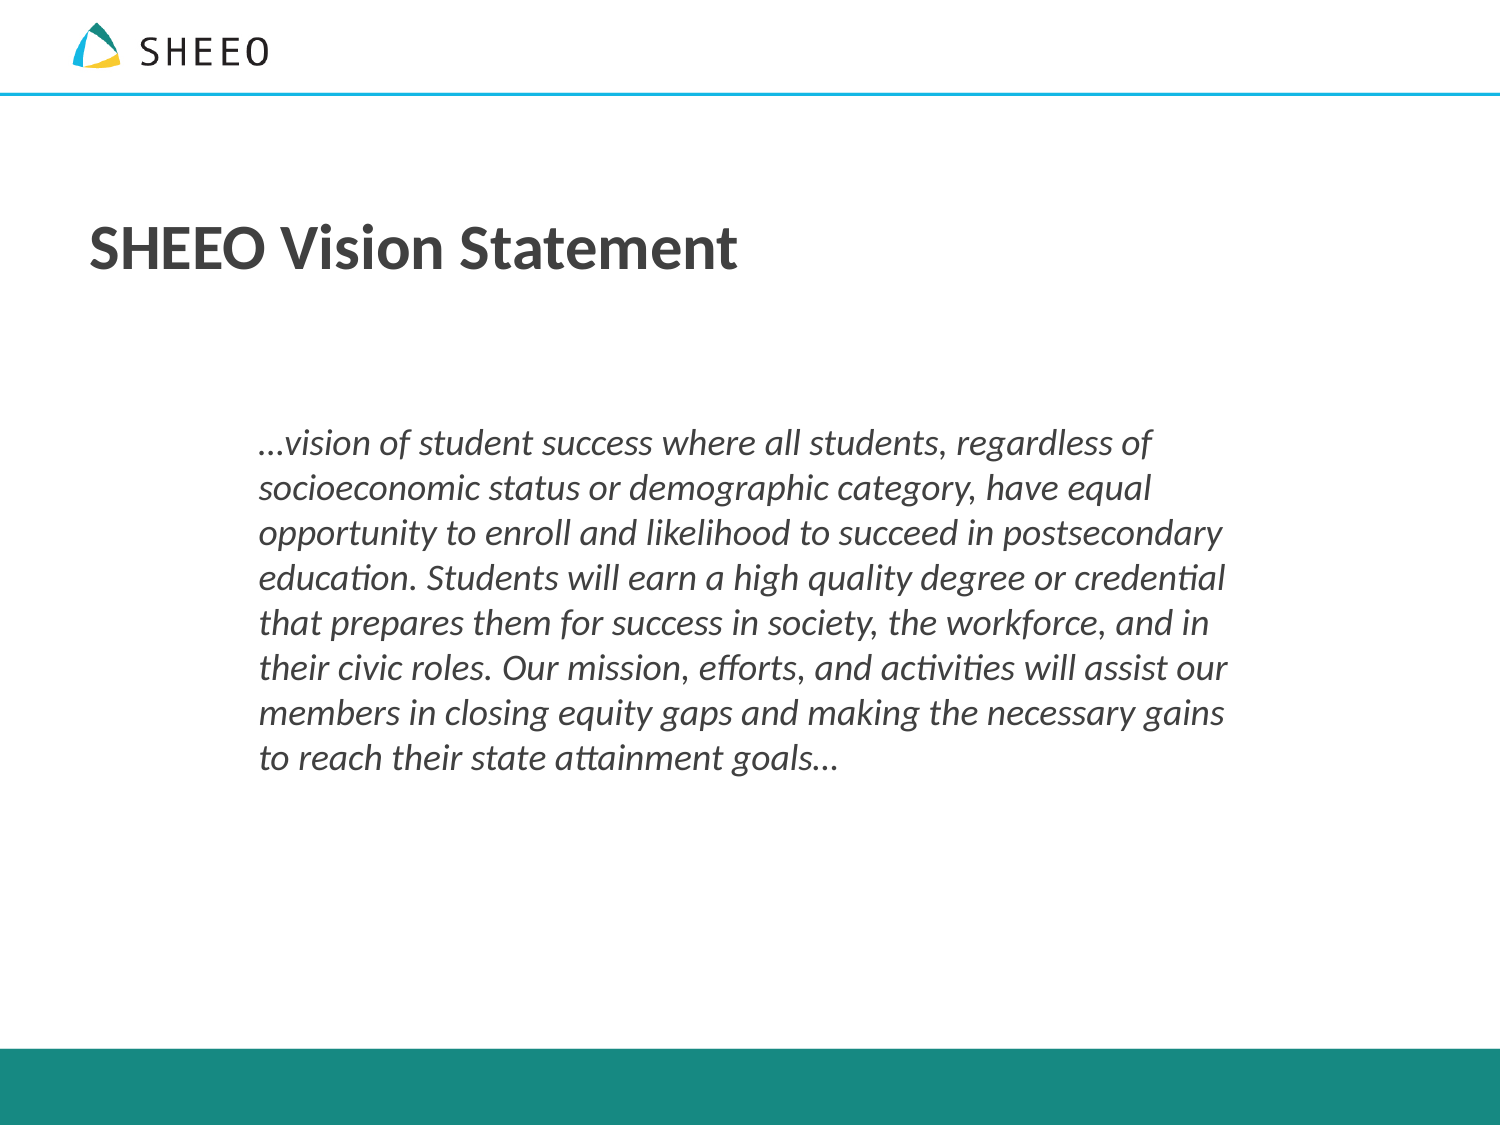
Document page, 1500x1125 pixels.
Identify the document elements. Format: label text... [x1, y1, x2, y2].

title SHEEO Vision Statement [75, 126, 1425, 290]
picture [0, 0, 1500, 1125]
list …vision of student success where all students, regardless of socioeconomic status or demographic category, have equal opportunity to enroll and likelihood to succeed in postsecondary education. Students will earn a high quality degree or credential that prepares them for success in society, the workforce, and in their civic roles. Our mission, efforts, and activities will assist our members in closing equity gaps and making the necessary gains to reach their state attainment goals… [243, 358, 1257, 859]
